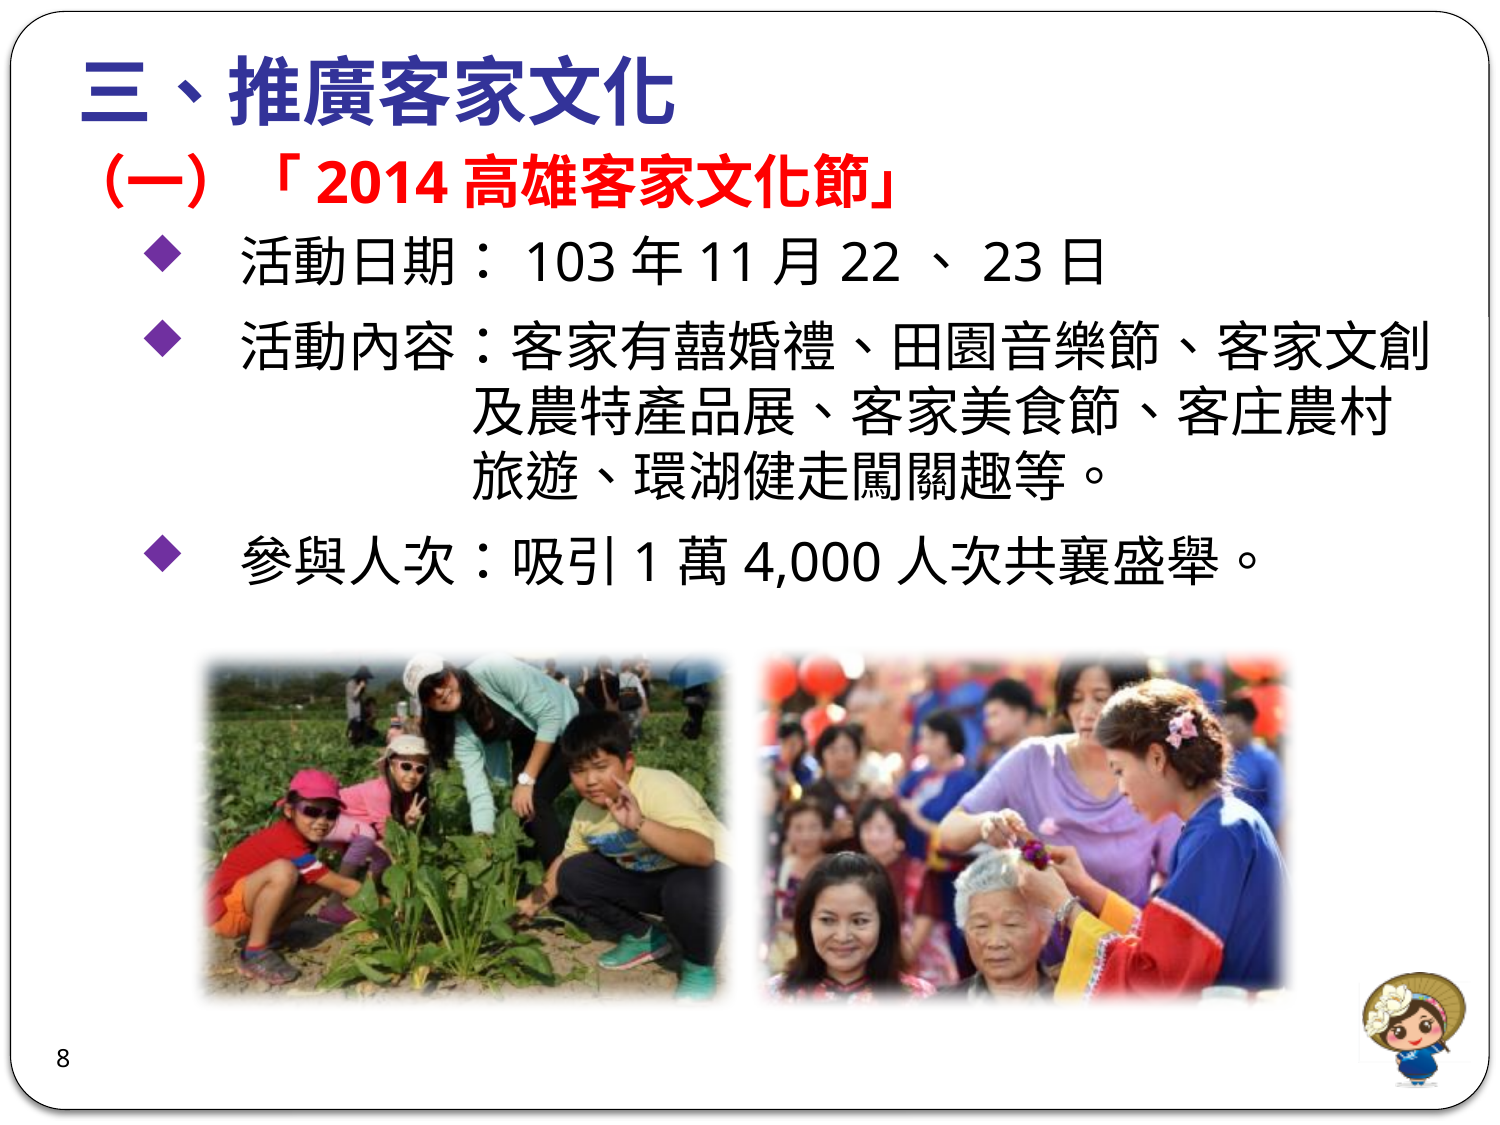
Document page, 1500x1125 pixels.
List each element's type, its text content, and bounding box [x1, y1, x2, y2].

text_box 三、推廣客家文化 [62, 37, 1450, 188]
picture [1358, 972, 1471, 1121]
text_box （一）「2014高雄客家文化節」 [53, 137, 944, 223]
text_box 8 [41, 1035, 101, 1080]
picture [190, 646, 739, 1012]
picture [749, 645, 1299, 1012]
text_box 活動日期：103年11月22、23日 活動內容：客家有囍婚禮、田園音樂節、客家文創 及農特產品展、客家美食節、客庄農村 旅遊、環湖健走闖關趣等。 參與人次：吸引1萬4,000人次共襄盛舉。 [125, 219, 1450, 624]
